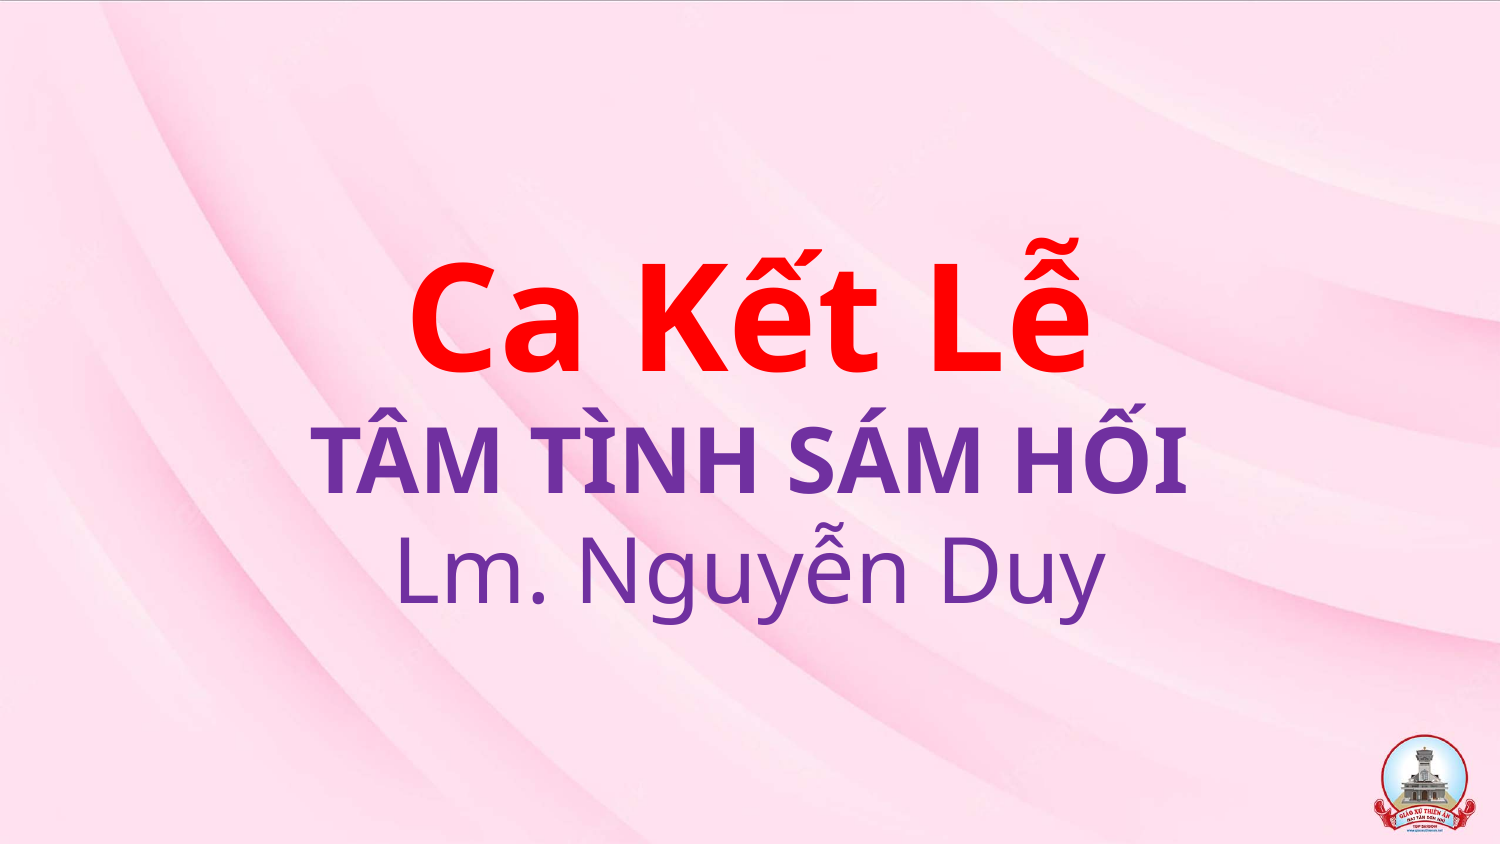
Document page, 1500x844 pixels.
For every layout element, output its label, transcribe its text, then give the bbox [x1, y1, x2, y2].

title Ca Kết Lễ TÂM TÌNH SÁM HỐI Lm. Nguyễn Duy [0, 0, 1500, 844]
